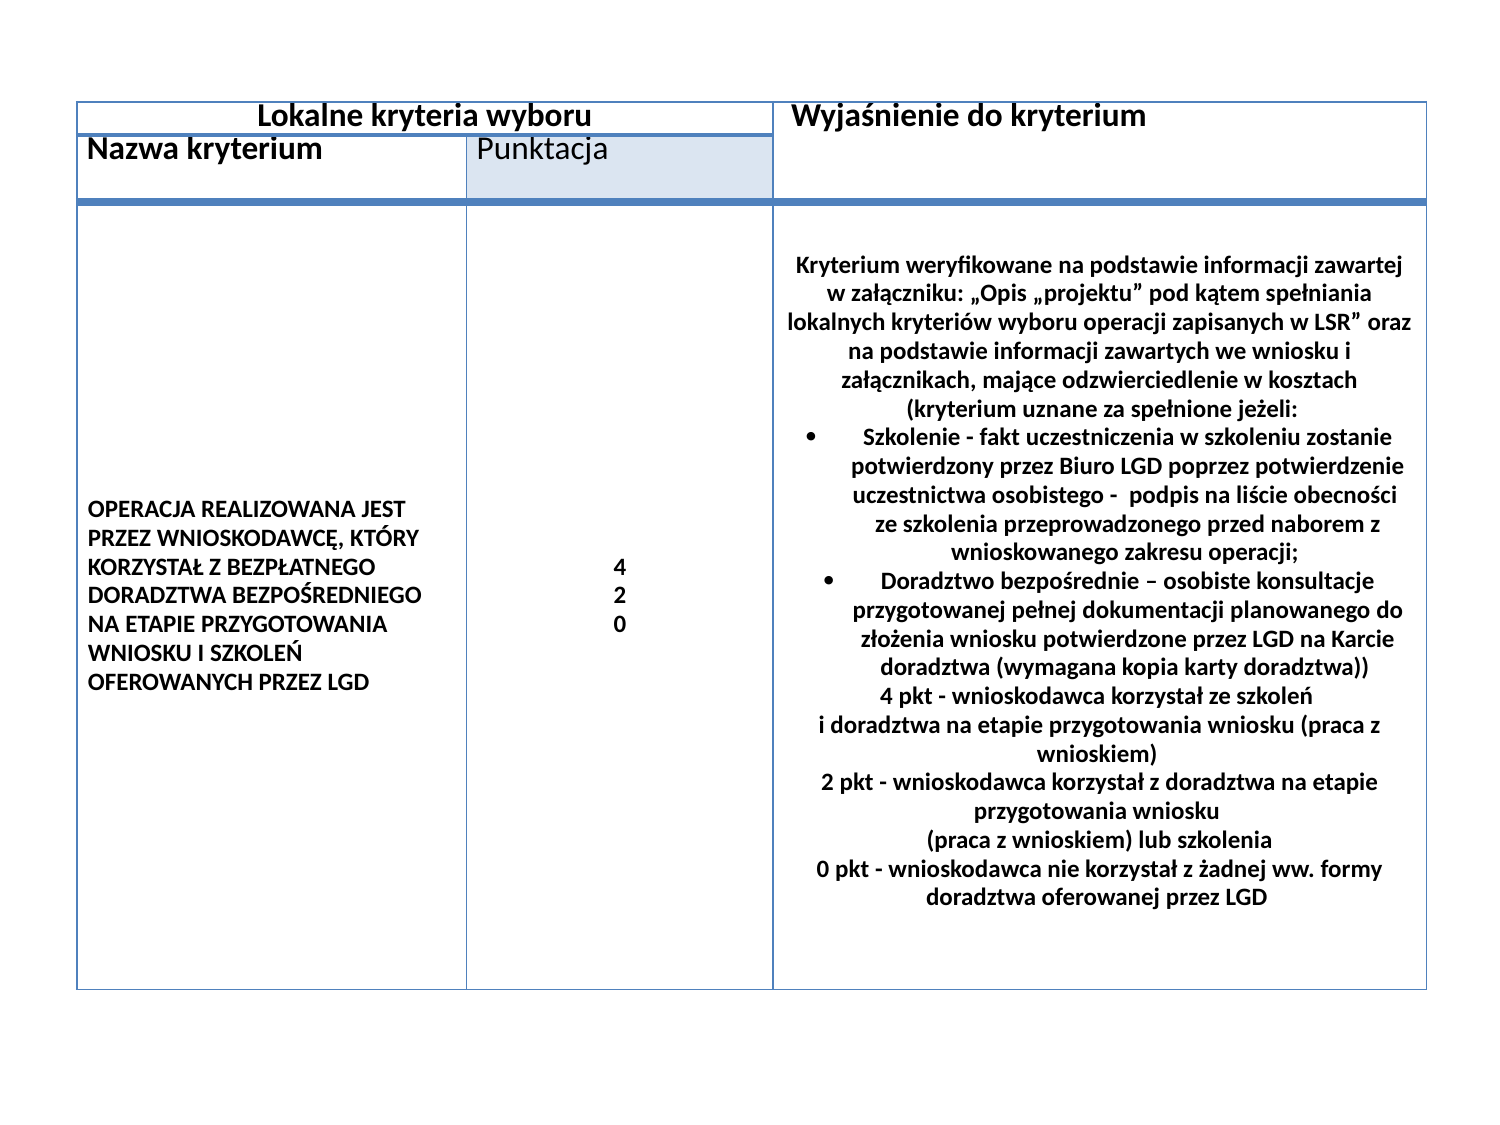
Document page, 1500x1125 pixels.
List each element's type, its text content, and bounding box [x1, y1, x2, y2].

table_cell Kryterium weryfikowane na podstawie informacji zawartej w załączniku: „Opis „projektu” pod kątem spełniania lokalnych kryteriów wyboru operacji zapisanych w LSR” oraz na podstawie informacji zawartych we wniosku i załącznikach, mające odzwierciedlenie w kosztach (kryterium uznane za spełnione jeżeli: Szkolenie - fakt uczestniczenia w szkoleniu zostanie potwierdzony przez Biuro LGD poprzez potwierdzenie uczestnictwa osobistego - podpis na liście obecności ze szkolenia przeprowadzonego przed naborem z wnioskowanego zakresu operacji; Doradztwo bezpośrednie – osobiste konsultacje przygotowanej pełnej dokumentacji planowanego do złożenia wniosku potwierdzone przez LGD na Karcie doradztwa (wymagana kopia karty doradztwa)) 4 pkt - wnioskodawca korzystał ze szkoleń i doradztwa na etapie przygotowania wniosku (praca z wnioskiem) 2 pkt - wnioskodawca korzystał z doradztwa na etapie przygotowania wniosku (praca z wnioskiem) lub szkolenia 0 pkt - wnioskodawca nie korzystał z żadnej ww. formy doradztwa oferowanej przez LGD [774, 206, 1426, 989]
table_cell Punktacja [467, 137, 772, 198]
table_header Lokalne kryteria wyboru [78, 103, 772, 133]
table_cell OPERACJA REALIZOWANA JEST PRZEZ WNIOSKODAWCĘ, KTÓRY KORZYSTAŁ Z BEZPŁATNEGO DORADZTWA BEZPOŚREDNIEGO NA ETAPIE PRZYGOTOWANIA WNIOSKU I SZKOLEŃ OFEROWANYCH PRZEZ LGD [78, 206, 466, 989]
table_header Wyjaśnienie do kryterium [774, 103, 1426, 198]
table_cell 4 2 0 [467, 206, 772, 989]
table_cell Nazwa kryterium [78, 137, 466, 198]
